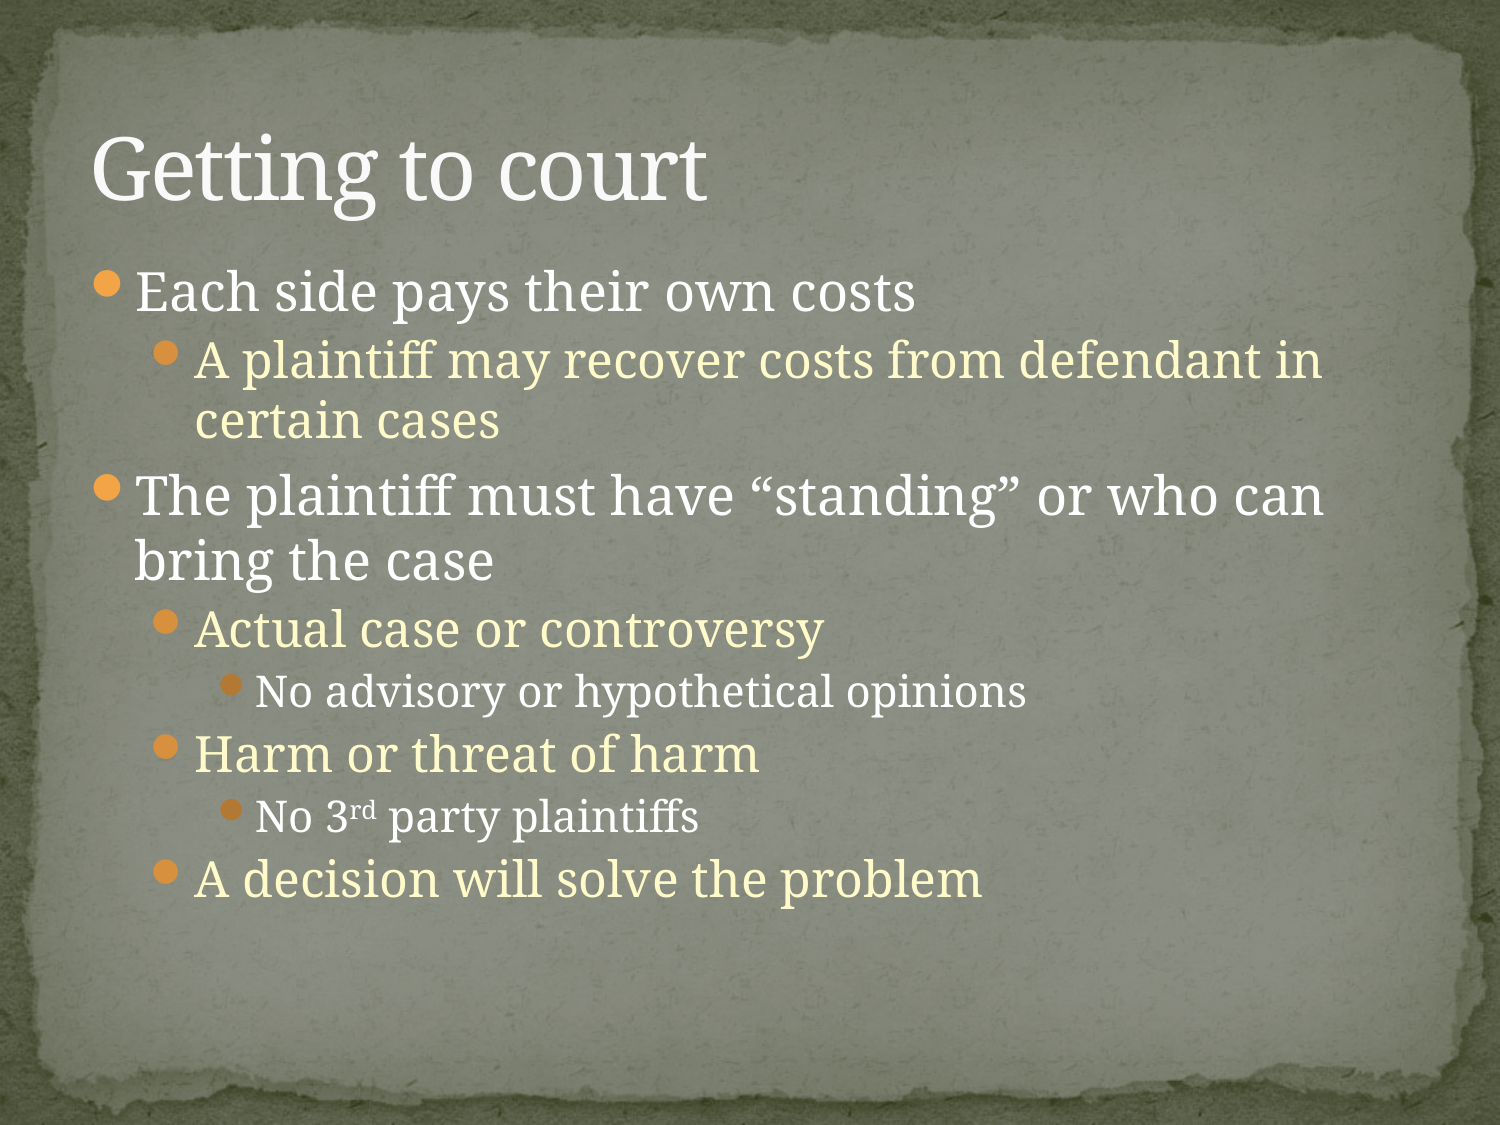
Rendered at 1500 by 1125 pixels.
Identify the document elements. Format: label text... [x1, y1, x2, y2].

list Each side pays their own costs A plaintiff may recover costs from defendant in certain cases The plaintiff must have “standing” or who can bring the case Actual case or controversy No advisory or hypothetical opinions Harm or threat of harm No 3rd party plaintiffs A decision will solve the problem [75, 249, 1425, 1000]
title Getting to court [74, 24, 1425, 225]
